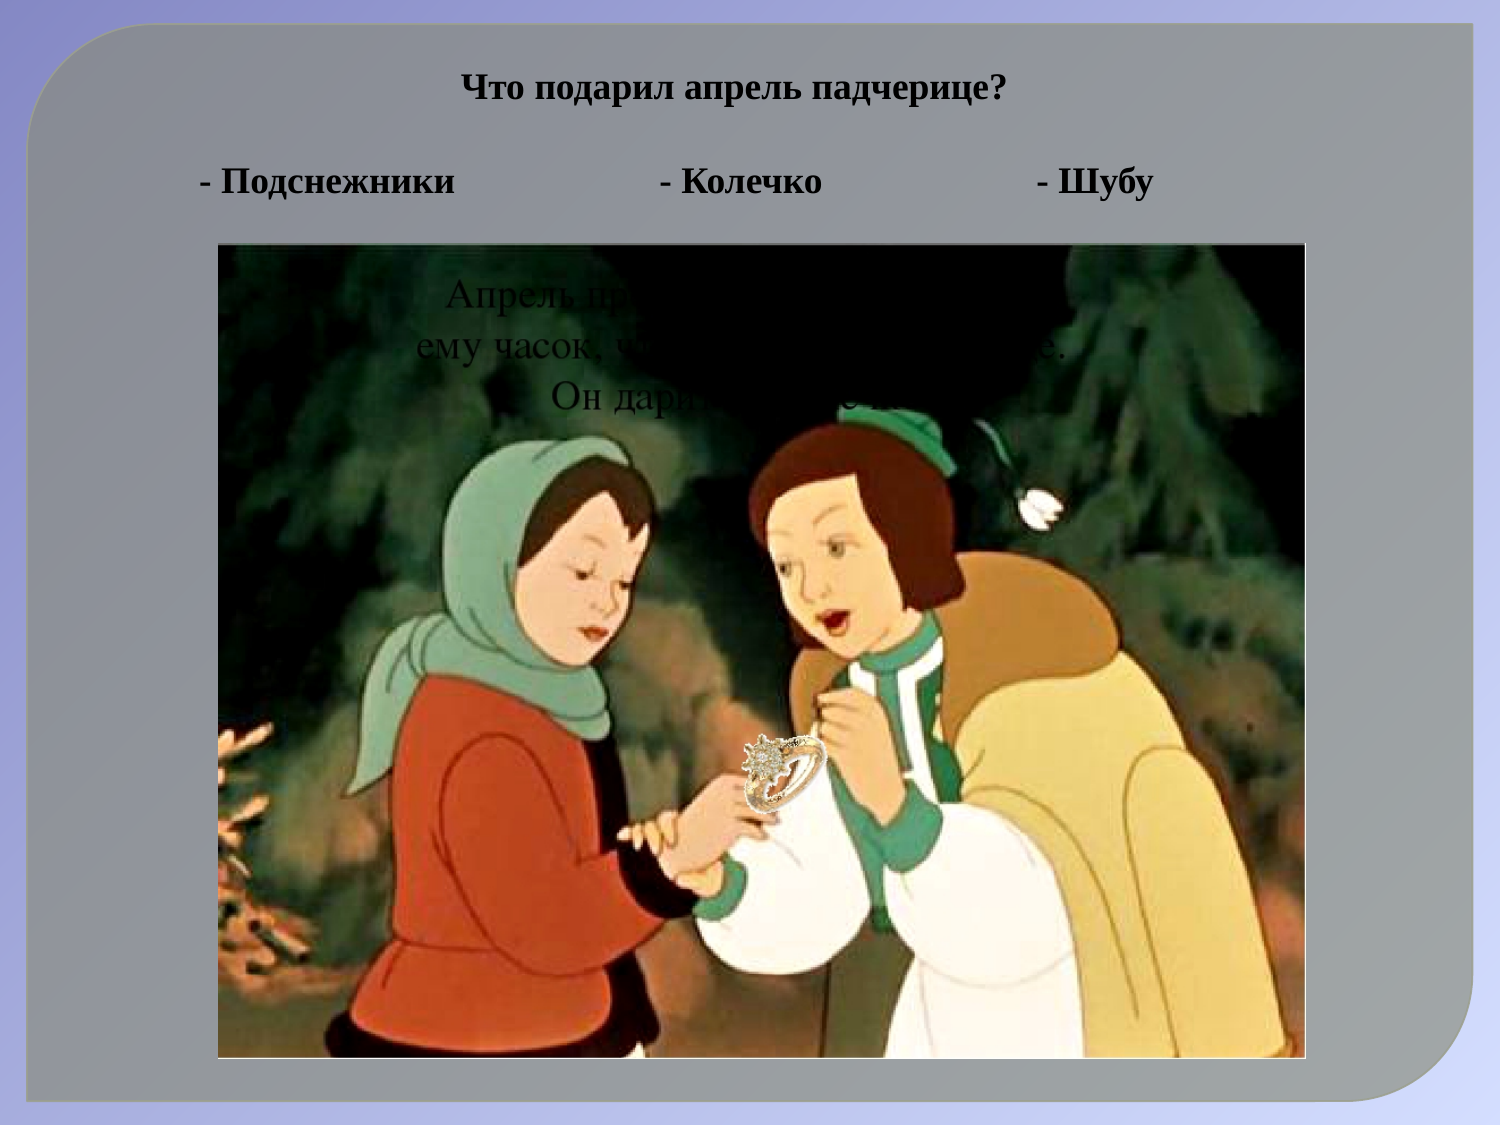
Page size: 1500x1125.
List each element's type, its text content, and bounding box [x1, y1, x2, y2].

text_box - Подснежники [184, 148, 471, 254]
text_box - Колечко [644, 148, 838, 242]
text_box - Шубу [1021, 148, 1208, 209]
picture [218, 243, 1306, 1059]
text_box Что подарил апрель падчерице? [445, 54, 1024, 160]
